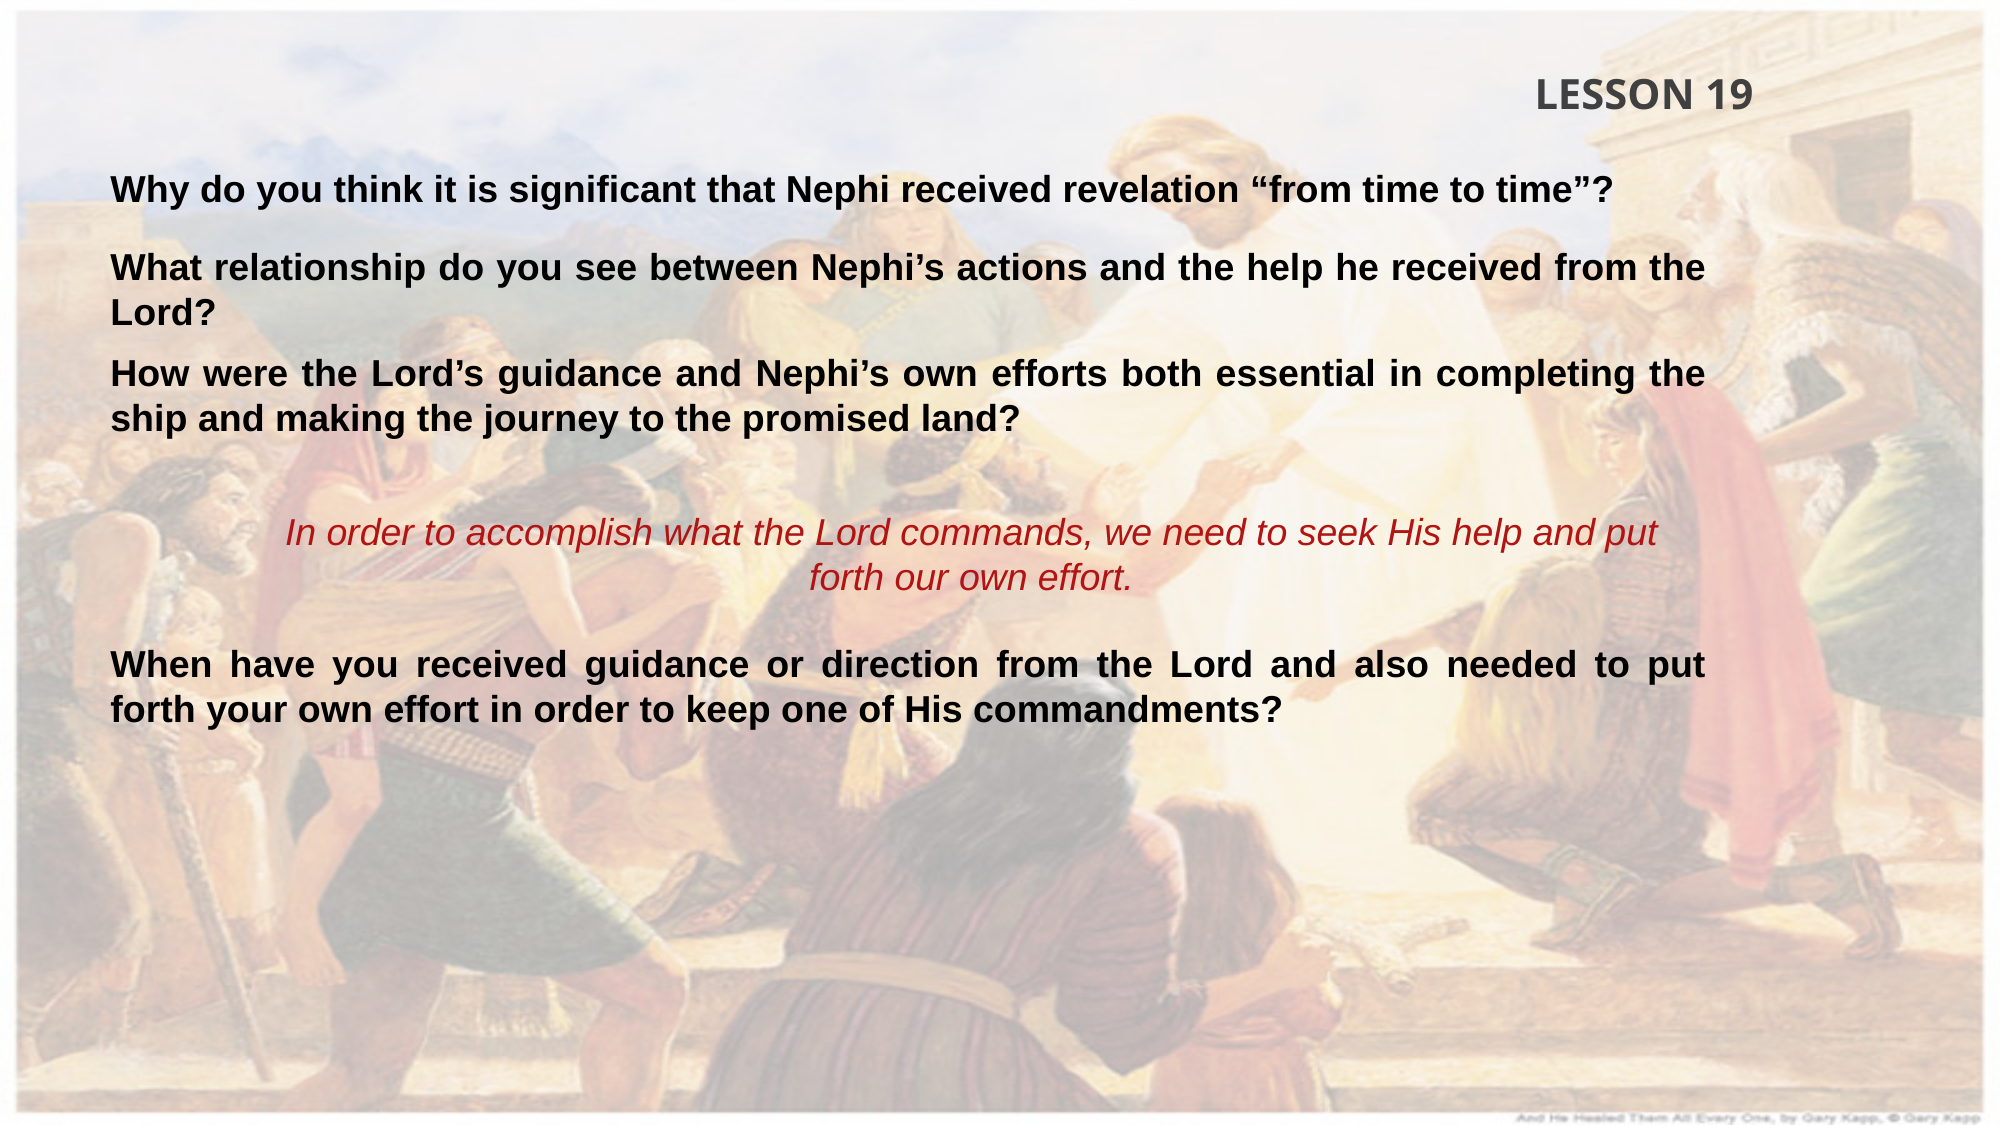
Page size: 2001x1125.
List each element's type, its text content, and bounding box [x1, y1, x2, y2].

text_box How were the Lord’s guidance and Nephi’s own efforts both essential in completing the ship and making the journey to the promised land? [95, 341, 1722, 447]
text_box What relationship do you see between Nephi’s actions and the help he received from the Lord? [95, 235, 1722, 341]
text_box When have you received guidance or direction from the Lord and also needed to put forth your own effort in order to keep one of His commandments? [95, 632, 1722, 738]
text_box LESSON 19 [1519, 60, 1829, 183]
text_box In order to accomplish what the Lord commands, we need to seek His help and put forth our own effort. [269, 500, 1674, 606]
text_box Why do you think it is significant that Nephi received revelation “from time to time”? [95, 157, 1657, 217]
